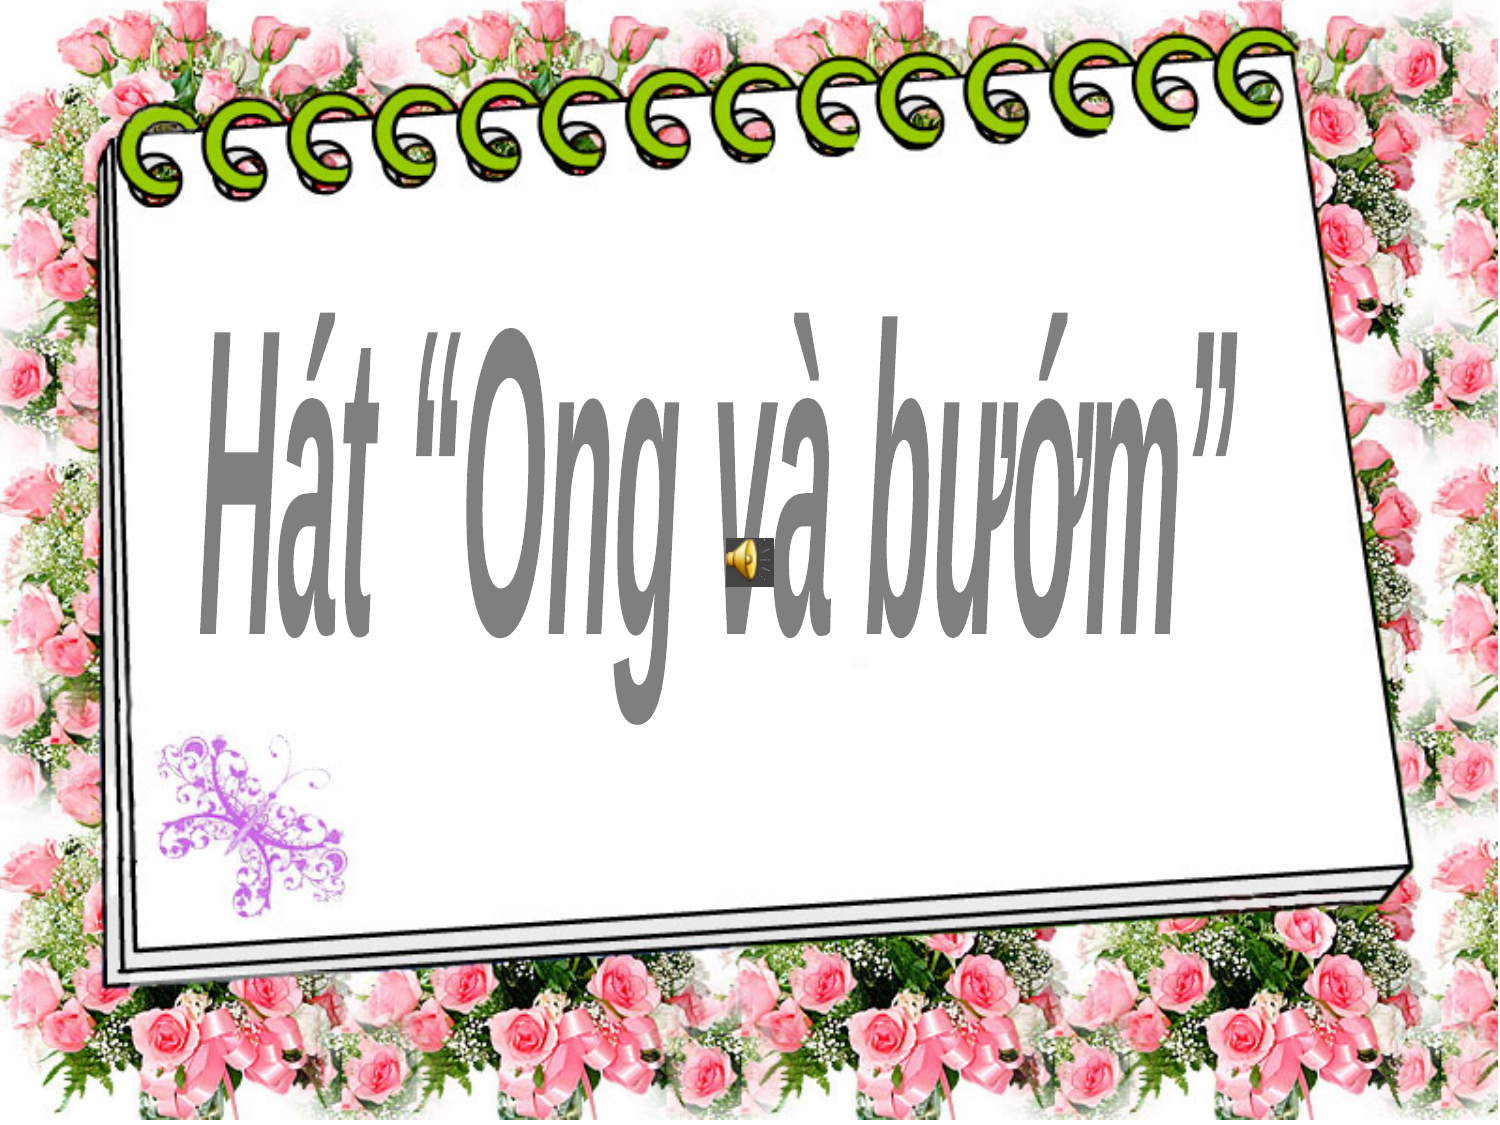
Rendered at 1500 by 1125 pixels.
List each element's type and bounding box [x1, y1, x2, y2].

picture [724, 537, 776, 588]
title [0, 0, 1498, 1120]
